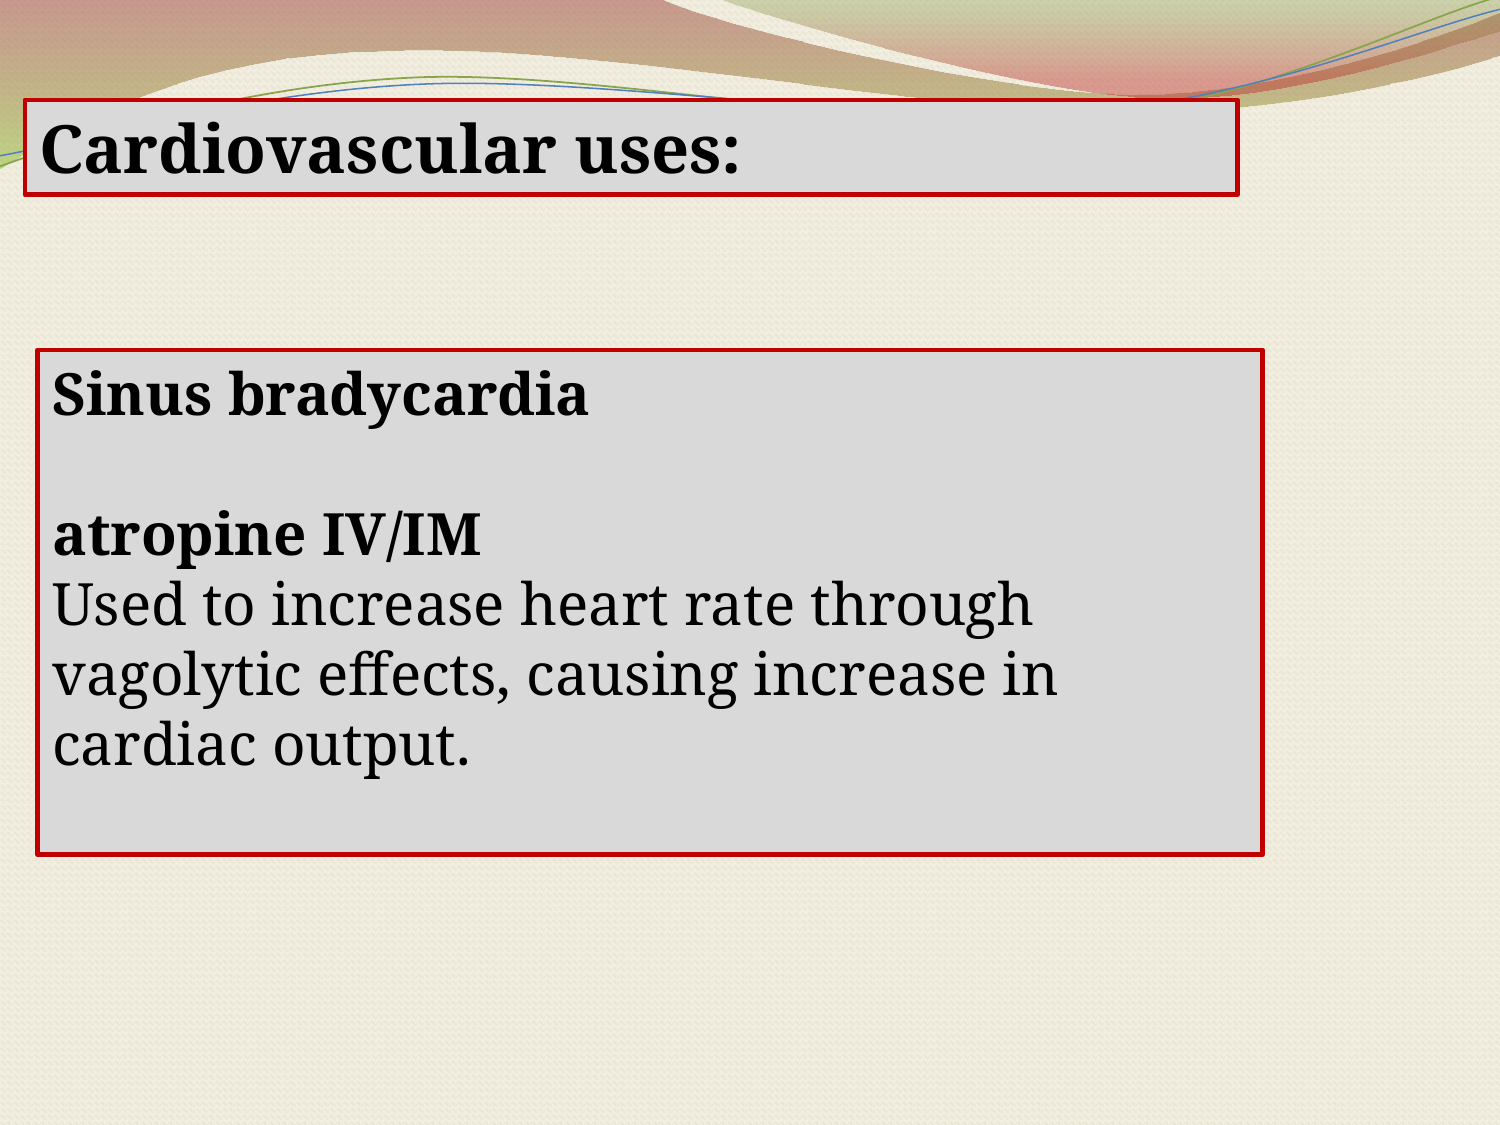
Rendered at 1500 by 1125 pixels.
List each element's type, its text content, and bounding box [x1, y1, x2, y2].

text_box Cardiovascular uses: [24, 99, 1238, 195]
text_box Sinus bradycardia atropine IV/IM Used to increase heart rate through vagolytic effects, causing increase in cardiac output. [37, 350, 1263, 855]
